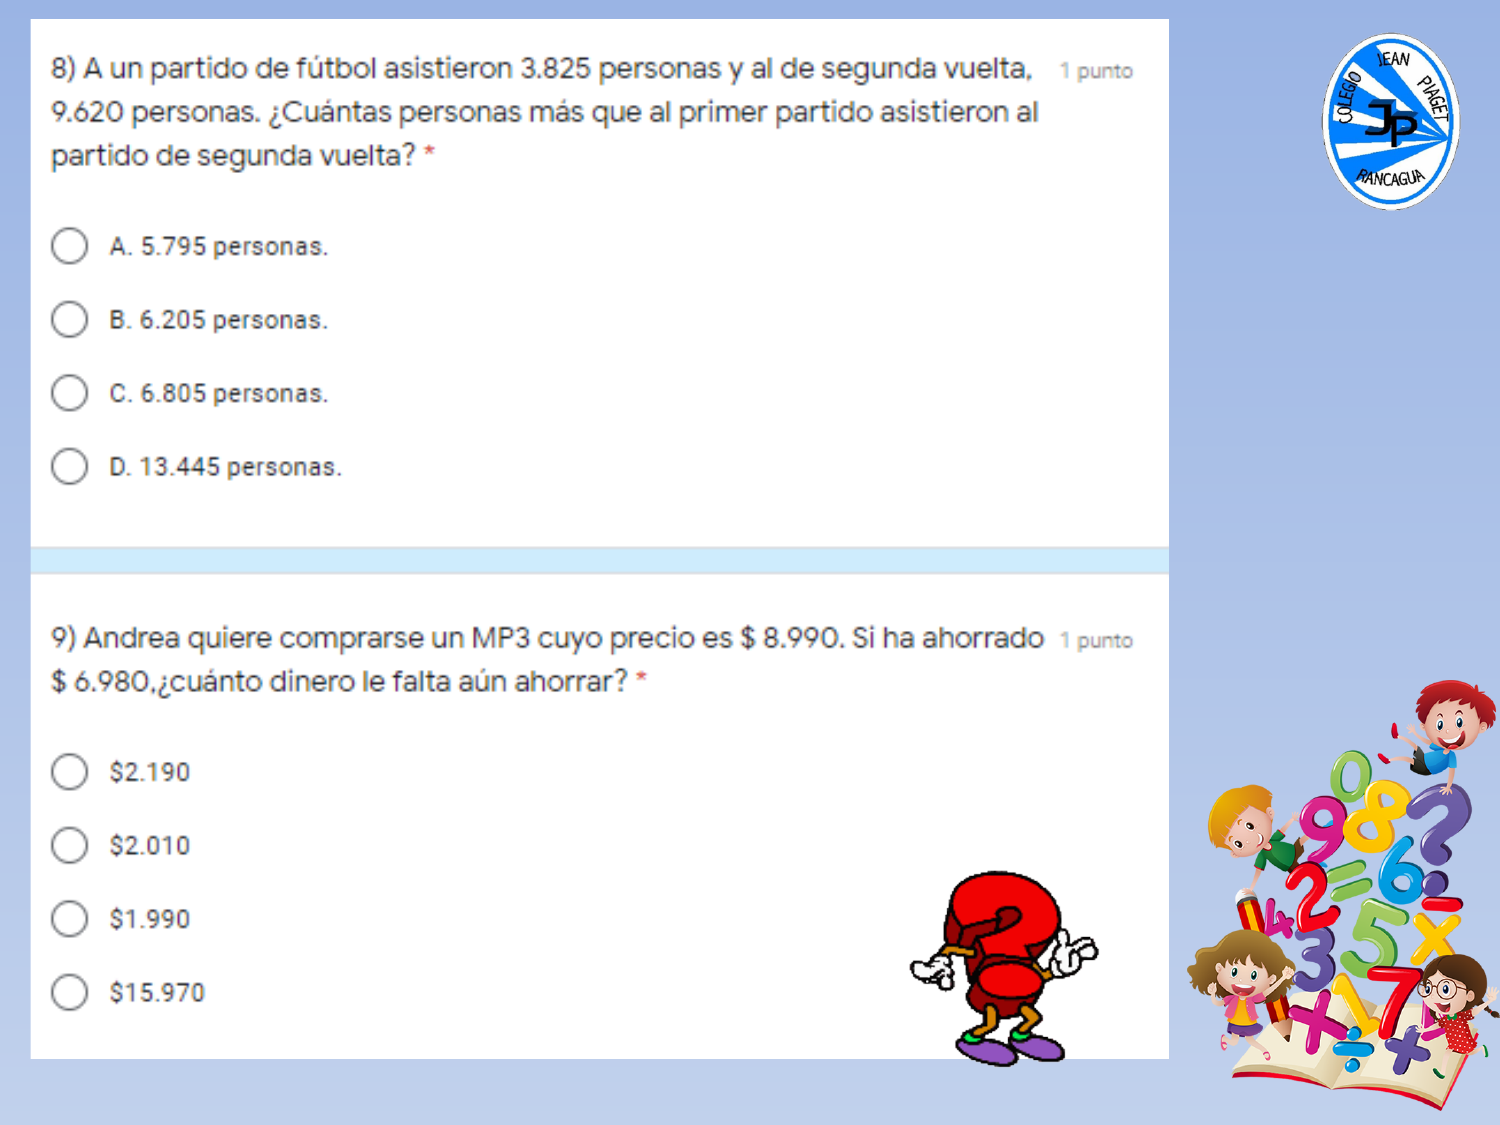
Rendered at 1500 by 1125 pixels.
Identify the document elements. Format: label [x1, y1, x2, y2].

picture [1289, 30, 1500, 213]
picture [1186, 680, 1500, 1111]
picture [30, 18, 1170, 1076]
